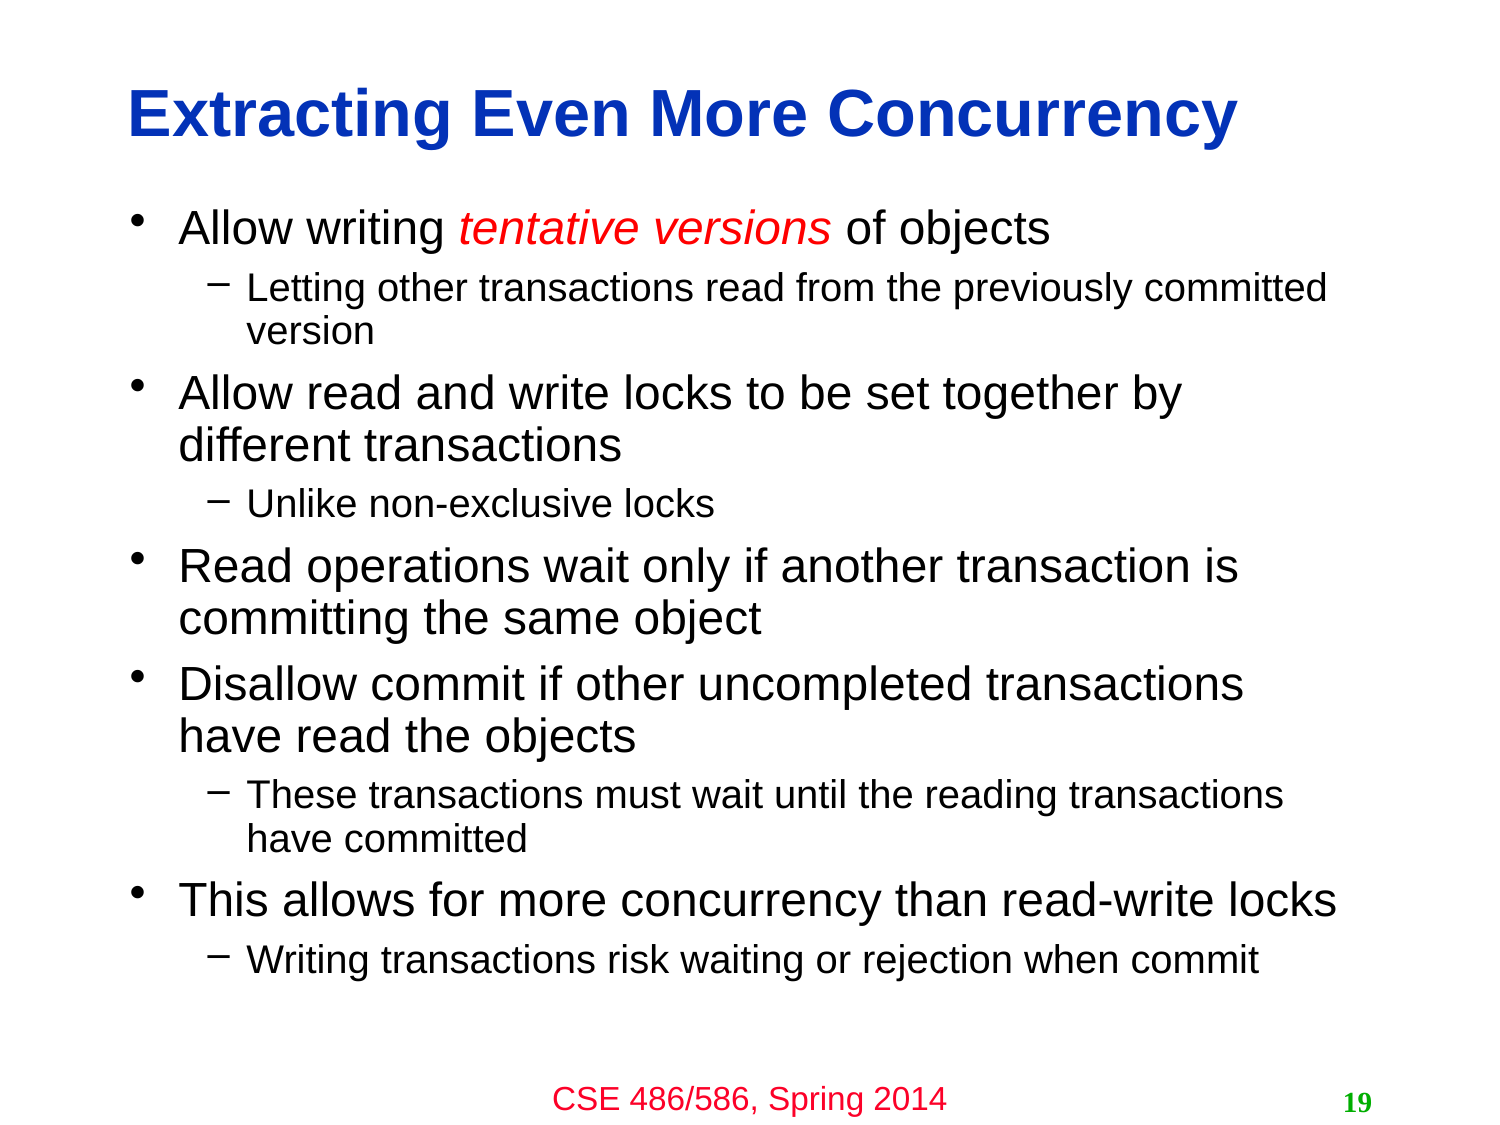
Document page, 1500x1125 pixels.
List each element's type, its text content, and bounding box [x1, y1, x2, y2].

title Extracting Even More Concurrency [112, 53, 1310, 176]
slide_number 19 [1074, 1076, 1388, 1125]
list Allow writing tentative versions of objects Letting other transactions read from the previously committed version Allow read and write locks to be set together by different transactions Unlike non-exclusive locks Read operations wait only if another transaction is committing the same object Disallow commit if other uncompleted transactions have read the objects These transactions must wait until the reading transactions have committed This allows for more concurrency than read-write locks Writing transactions risk waiting or rejection when commit [114, 195, 1376, 1005]
